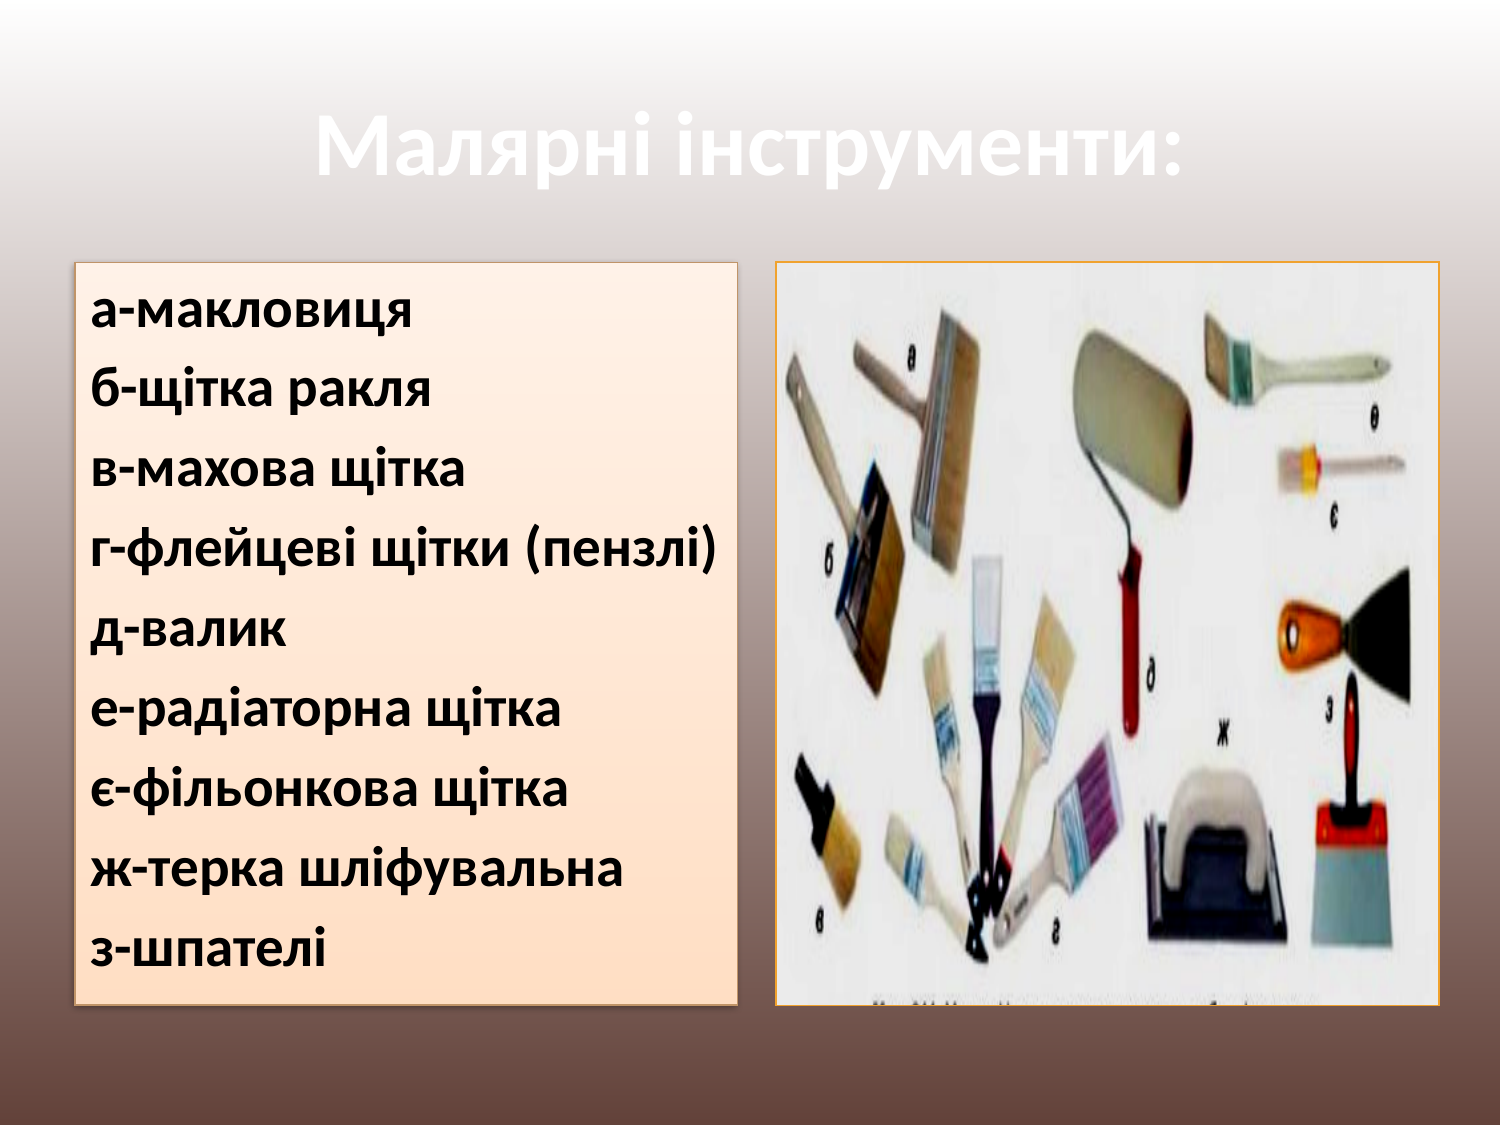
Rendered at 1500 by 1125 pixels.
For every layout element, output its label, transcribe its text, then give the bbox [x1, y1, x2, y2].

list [776, 262, 1439, 1006]
list а-макловиця б-щітка ракля в-махова щітка г-флейцеві щітки (пензлі) д-валик е-радіаторна щітка є-фільонкова щітка ж-терка шліфувальна з-шпателі [74, 262, 738, 1006]
title Малярні інструменти: [74, 44, 1426, 233]
